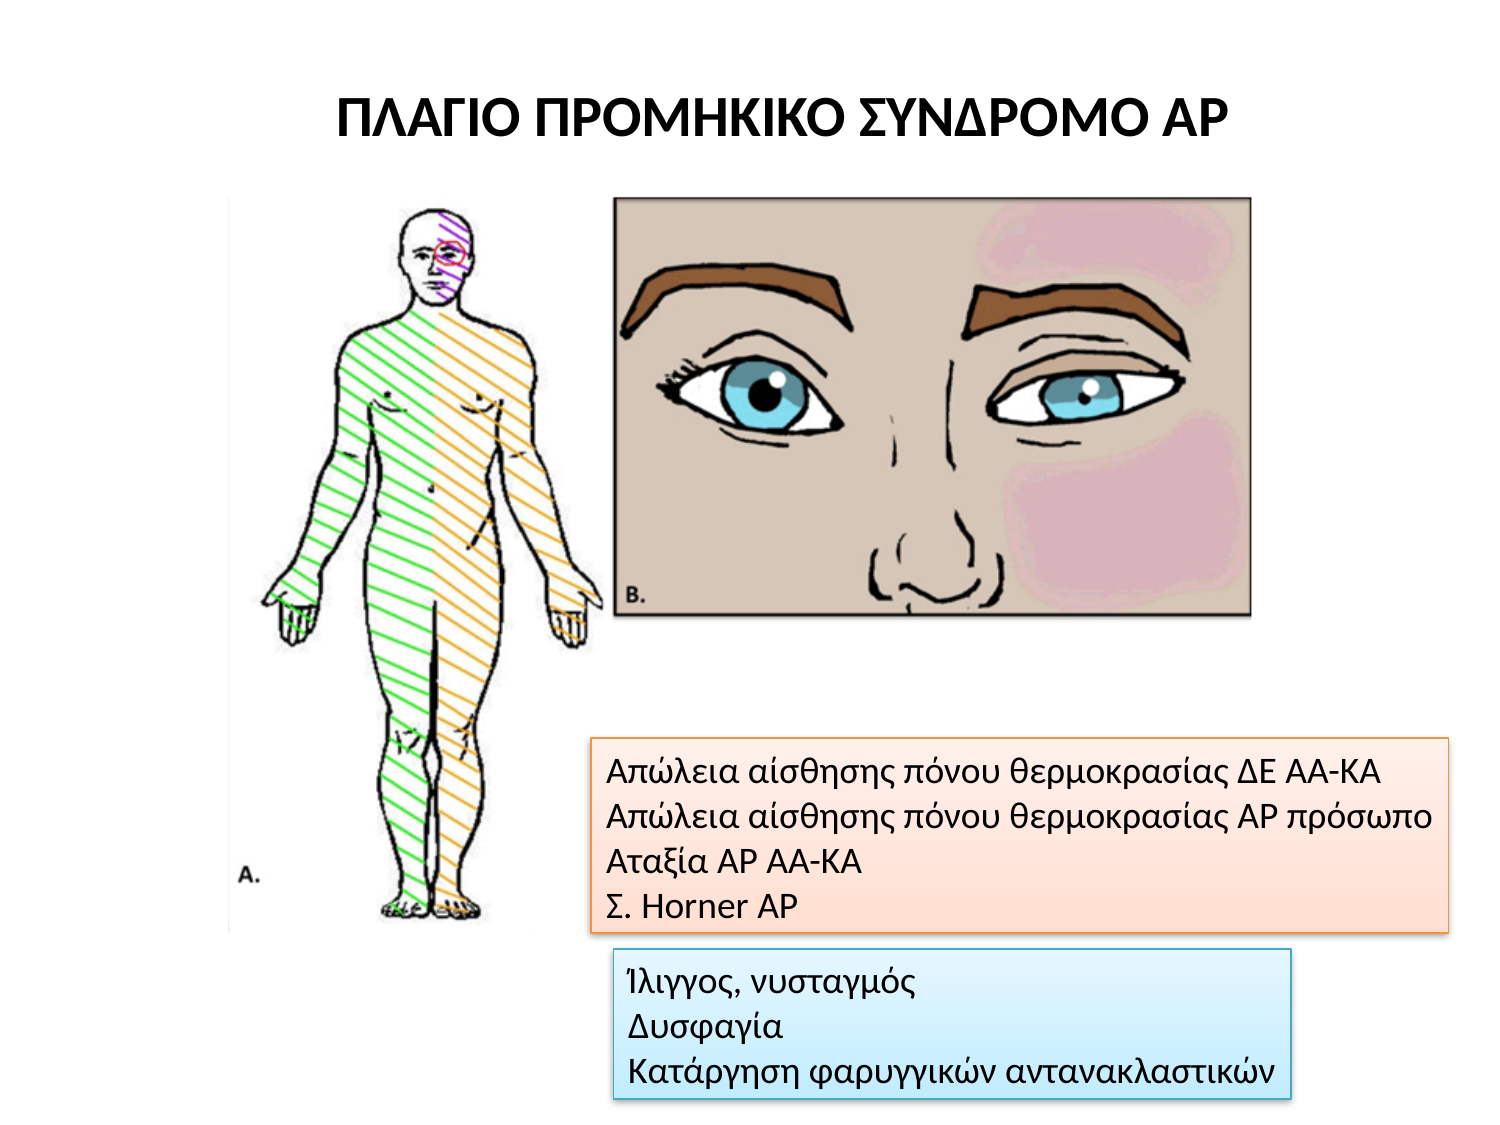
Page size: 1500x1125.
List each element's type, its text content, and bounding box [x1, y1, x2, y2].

text_box ΠΛΑΓΙΟ ΠΡΟΜΗΚΙΚΟ ΣΥΝΔΡΟΜΟ ΑΡ [321, 70, 1245, 156]
text_box Απώλεια αίσθησης πόνου θερμοκρασίας ΔΕ ΑΑ-ΚΑ Απώλεια αίσθησης πόνου θερμοκρασίας ΑΡ πρόσωπο Αταξία ΑΡ ΑΑ-ΚΑ Σ. Horner ΑΡ [1276, 737, 1449, 934]
text_box Ίλιγγος, νυσταγμός Δυσφαγία Κατάργηση φαρυγγικών αντανακλαστικών [613, 948, 1292, 1100]
picture [227, 185, 1273, 940]
